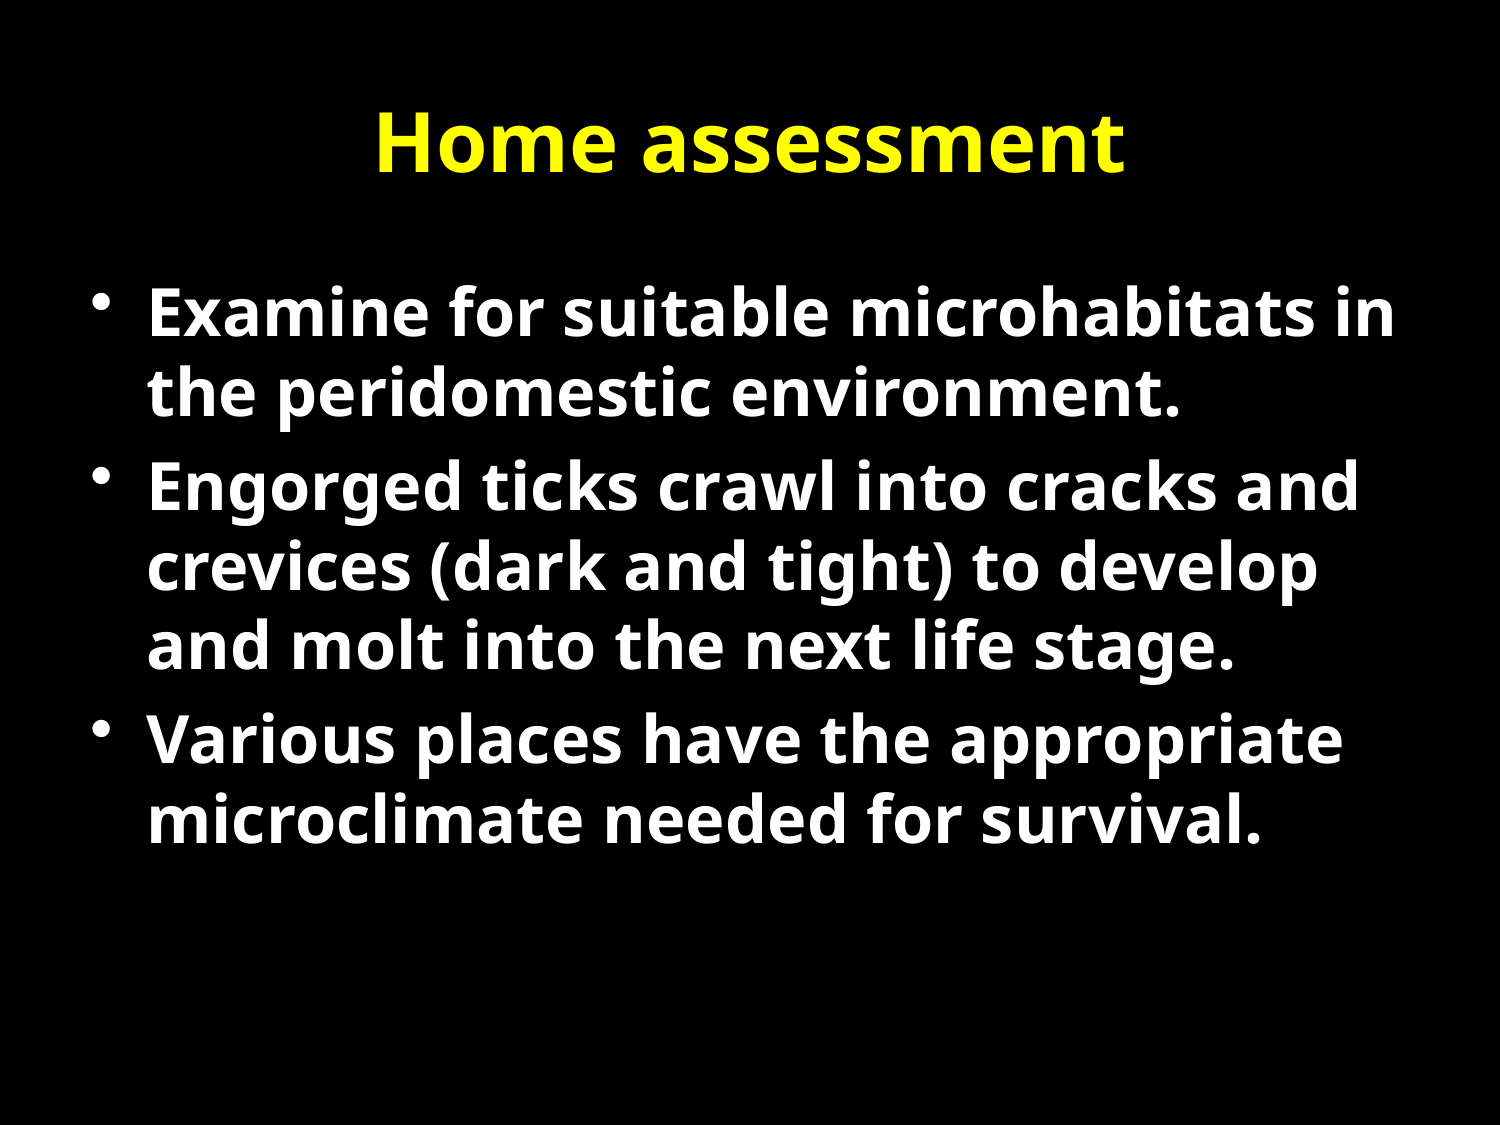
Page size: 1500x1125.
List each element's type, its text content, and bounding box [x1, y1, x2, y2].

list Examine for suitable microhabitats in the peridomestic environment. Engorged ticks crawl into cracks and crevices (dark and tight) to develop and molt into the next life stage. Various places have the appropriate microclimate needed for survival. [75, 262, 1425, 1005]
title Home assessment [75, 45, 1425, 233]
